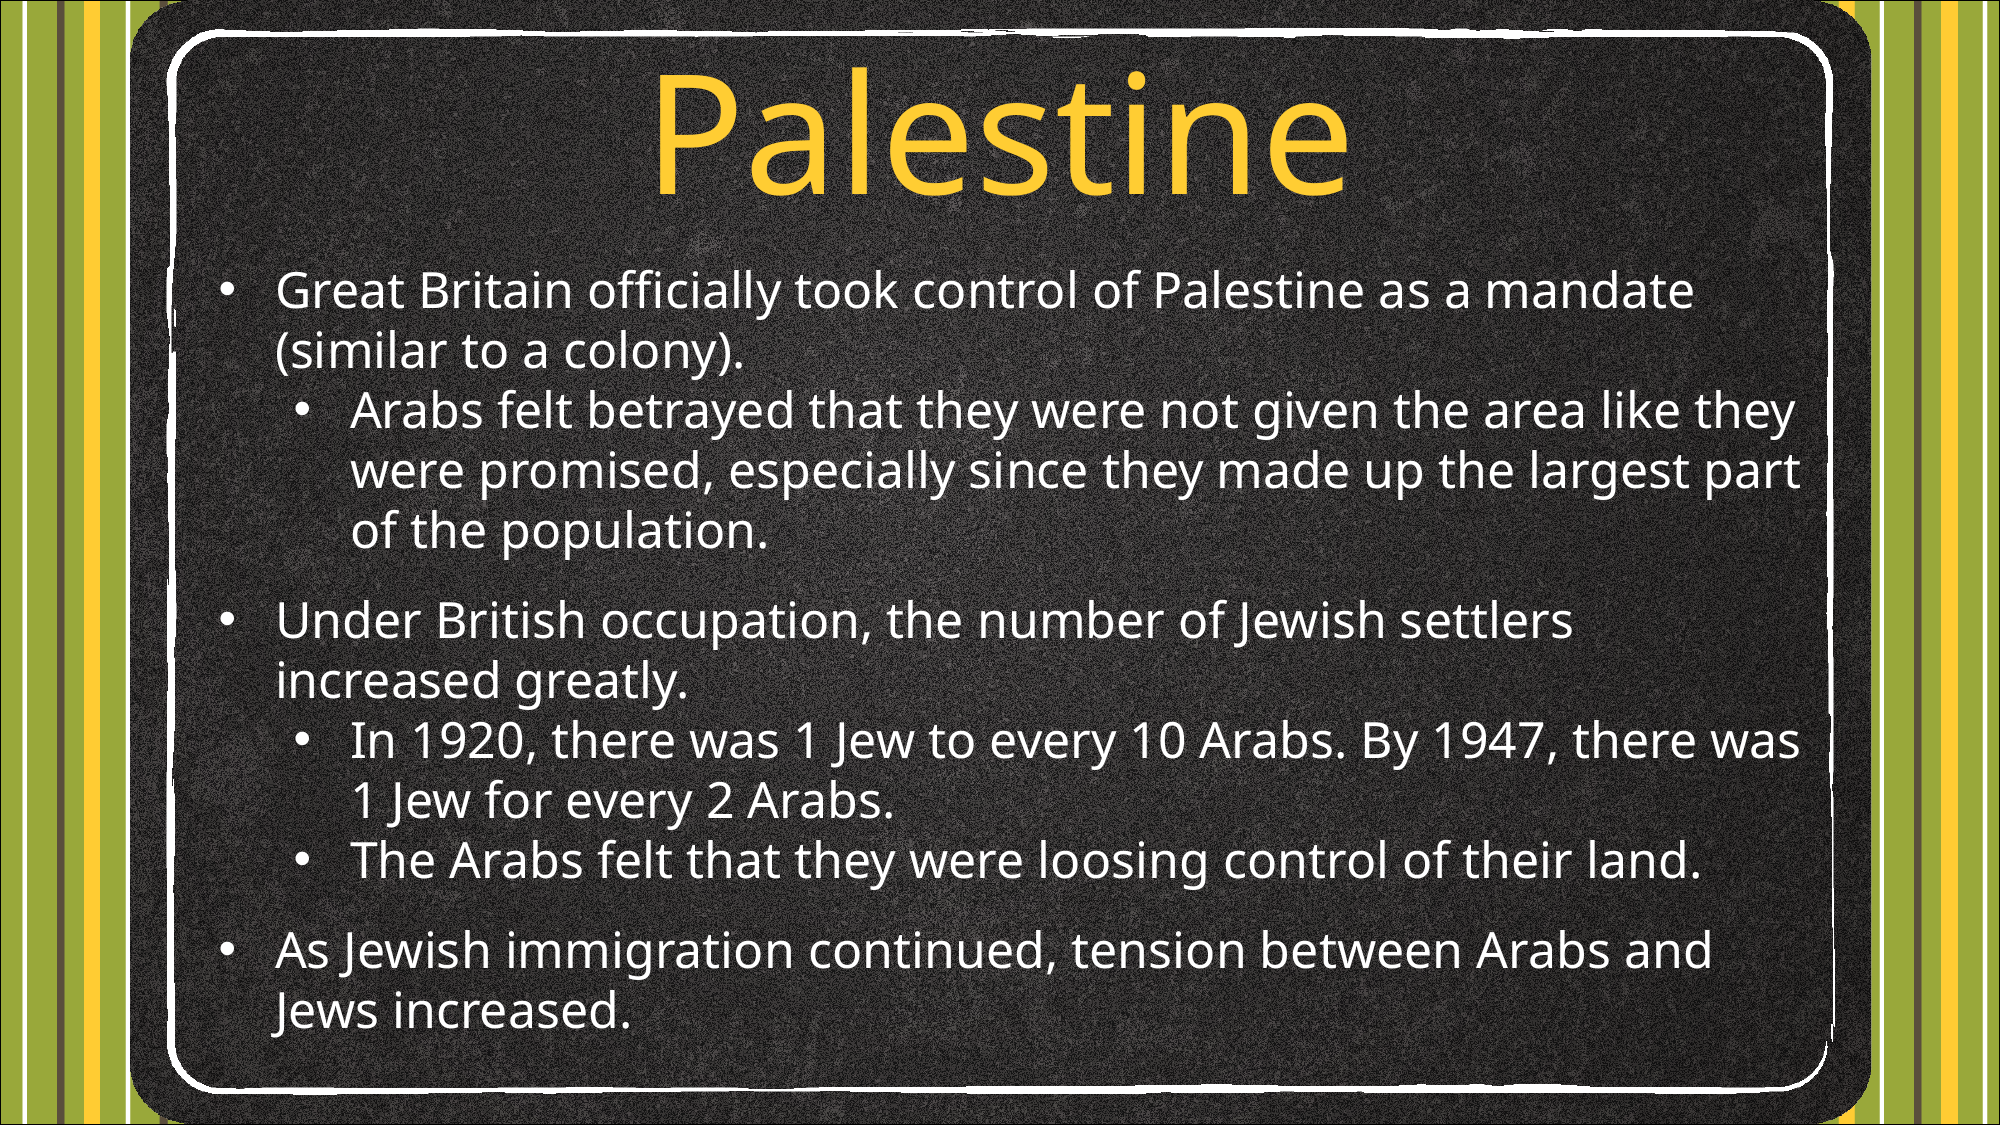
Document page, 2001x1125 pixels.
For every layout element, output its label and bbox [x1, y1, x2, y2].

picture [128, 0, 1872, 1125]
text_box [0, 0, 128, 1125]
text_box [1872, 0, 2000, 1125]
